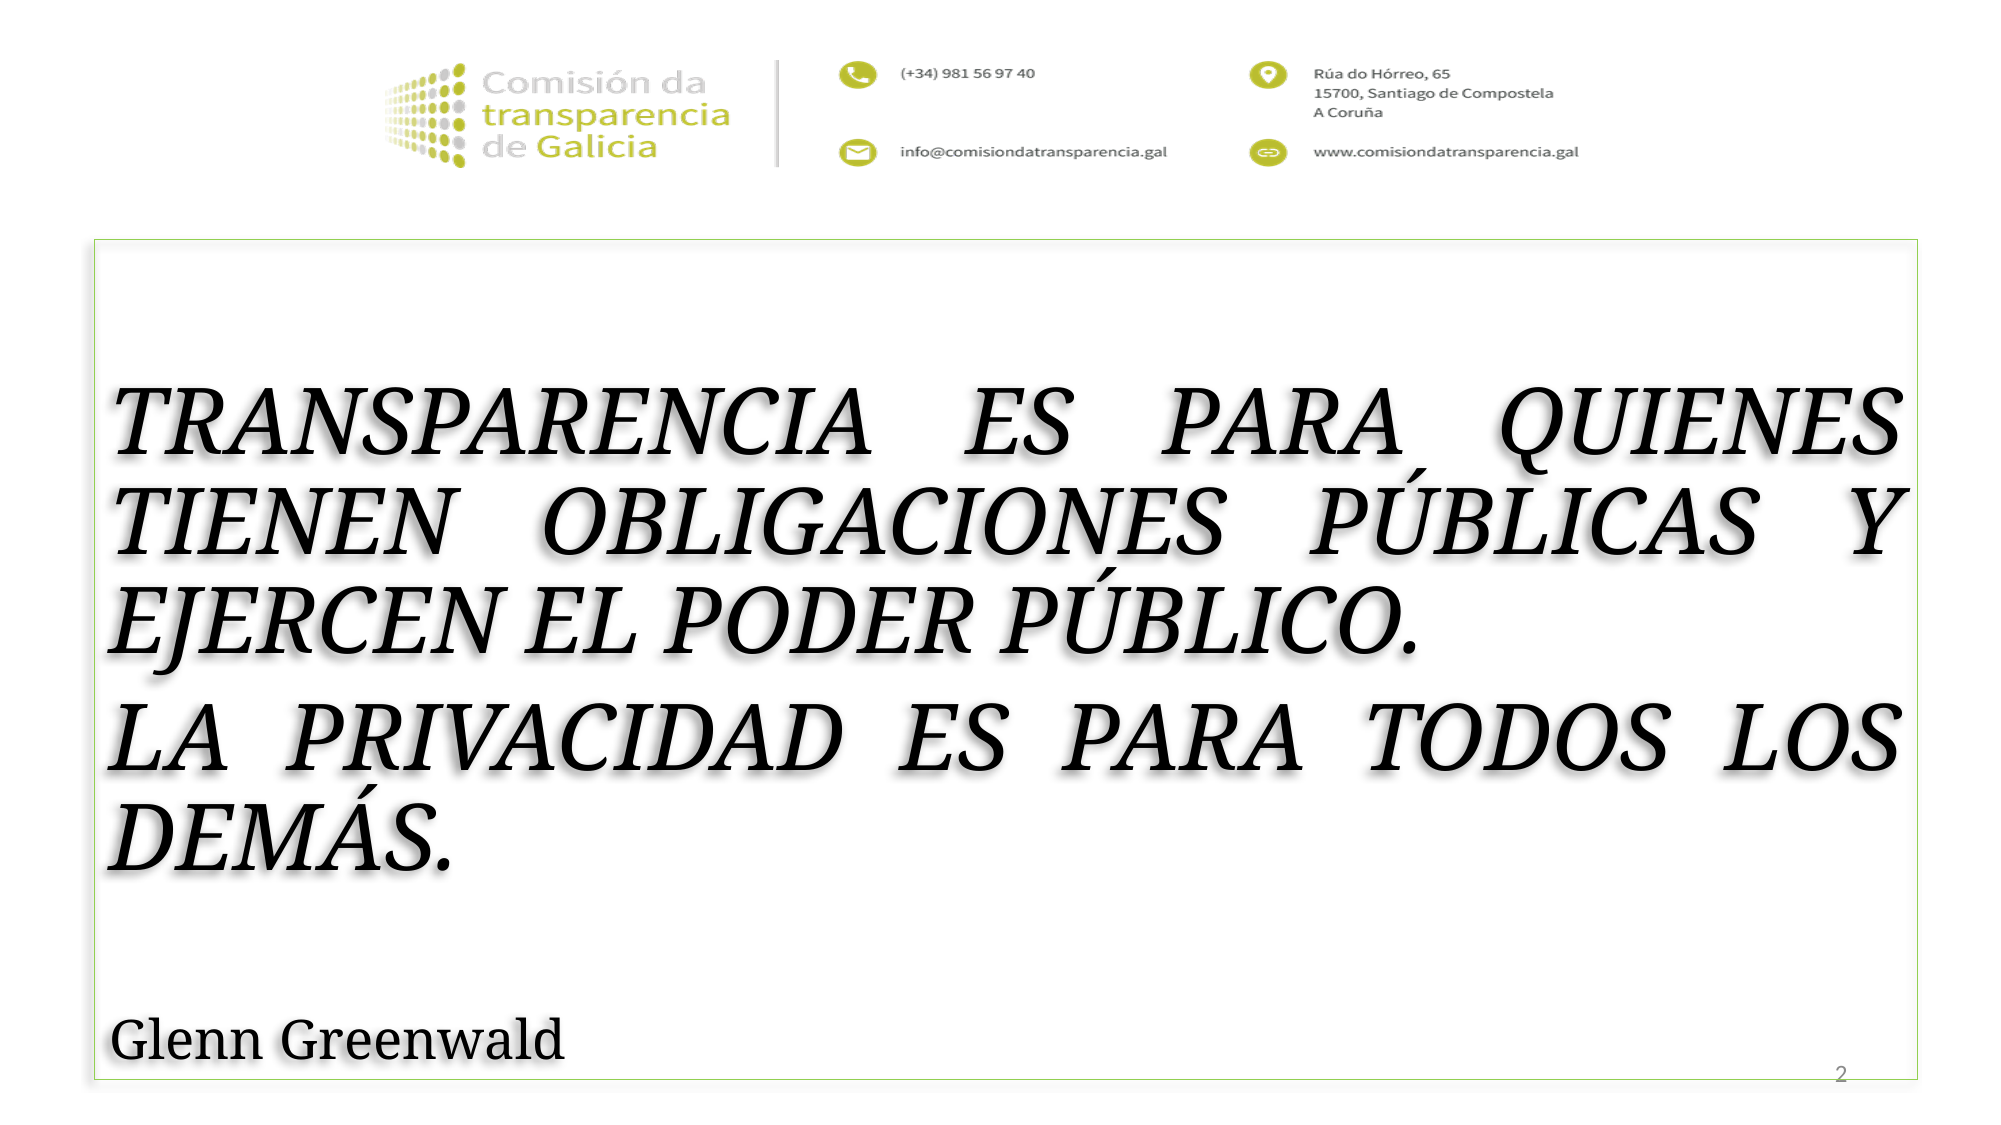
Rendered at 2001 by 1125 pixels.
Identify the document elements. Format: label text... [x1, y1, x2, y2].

picture [385, 60, 1579, 168]
subtitle TRANSPARENCIA ES PARA QUIENES TIENEN OBLIGACIONES PÚBLICAS Y EJERCEN EL PODER PÚBLICO. LA PRIVACIDAD ES PARA TODOS LOS DEMÁS. Glenn Greenwald [94, 239, 1918, 1080]
slide_number 2 [1412, 1042, 1863, 1103]
